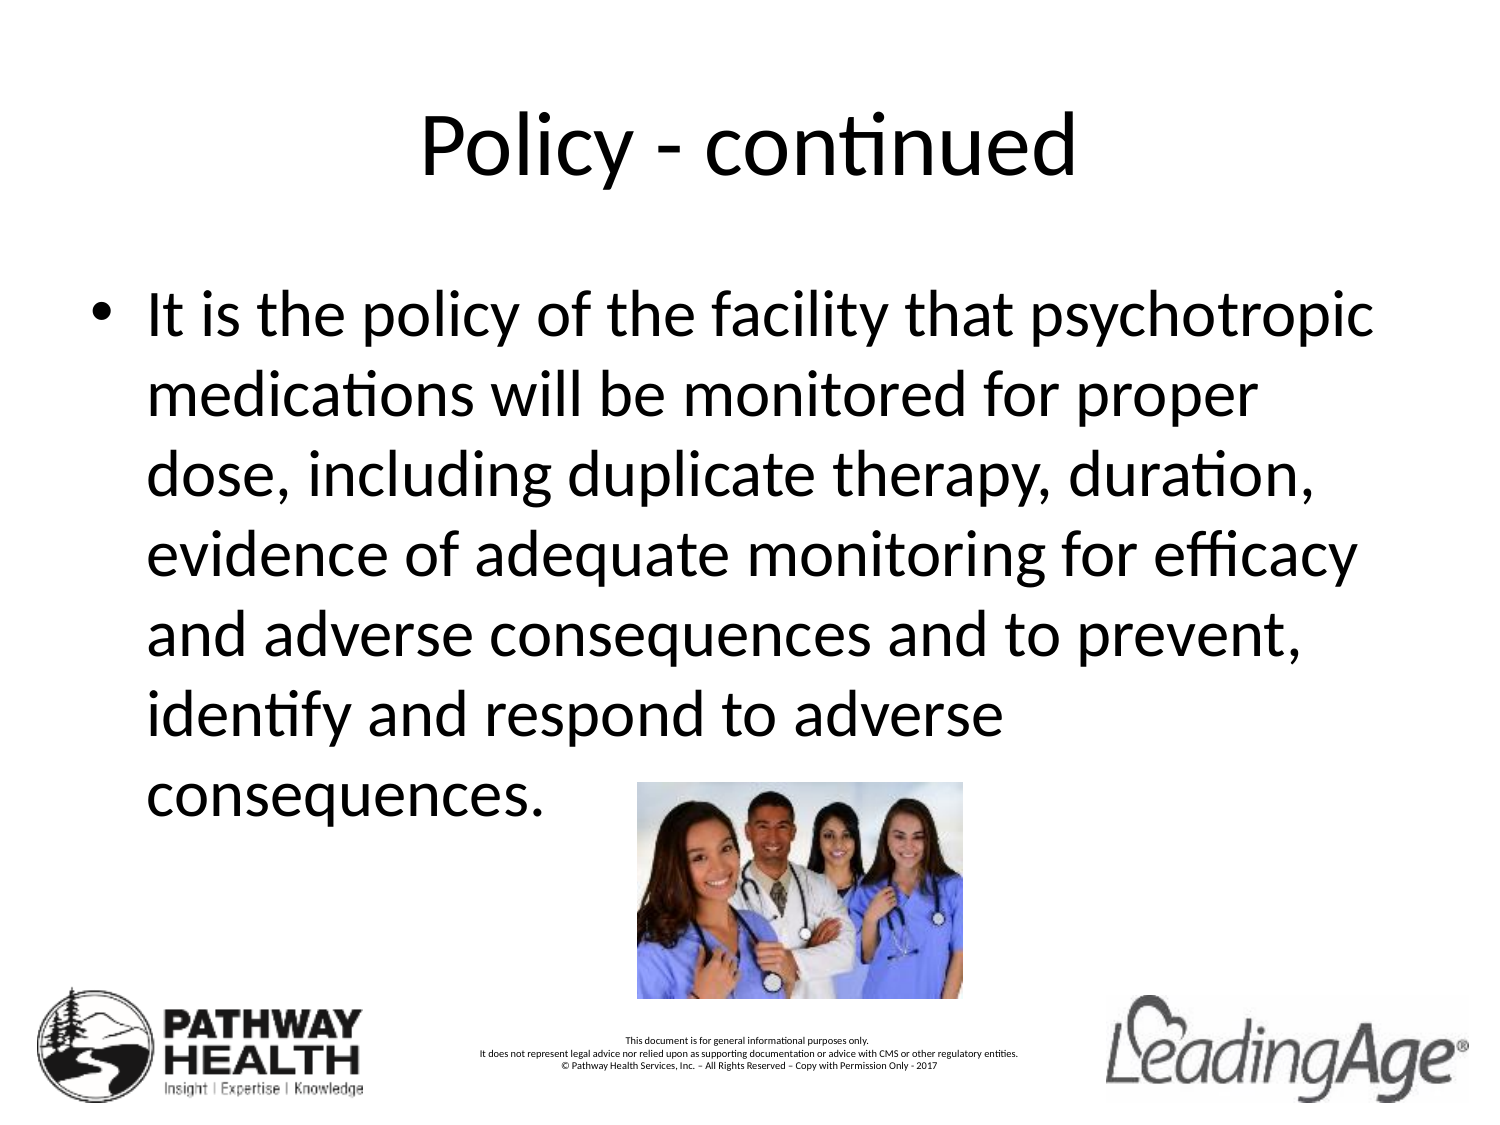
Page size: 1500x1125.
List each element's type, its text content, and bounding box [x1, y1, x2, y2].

picture [637, 781, 963, 1000]
picture [1106, 995, 1469, 1103]
list It is the policy of the facility that psychotropic medications will be monitored for proper dose, including duplicate therapy, duration, evidence of adequate monitoring for efficacy and adverse consequences and to prevent, identify and respond to adverse consequences. [75, 262, 1425, 1005]
picture [37, 986, 363, 1103]
title Policy - continued [75, 45, 1425, 233]
